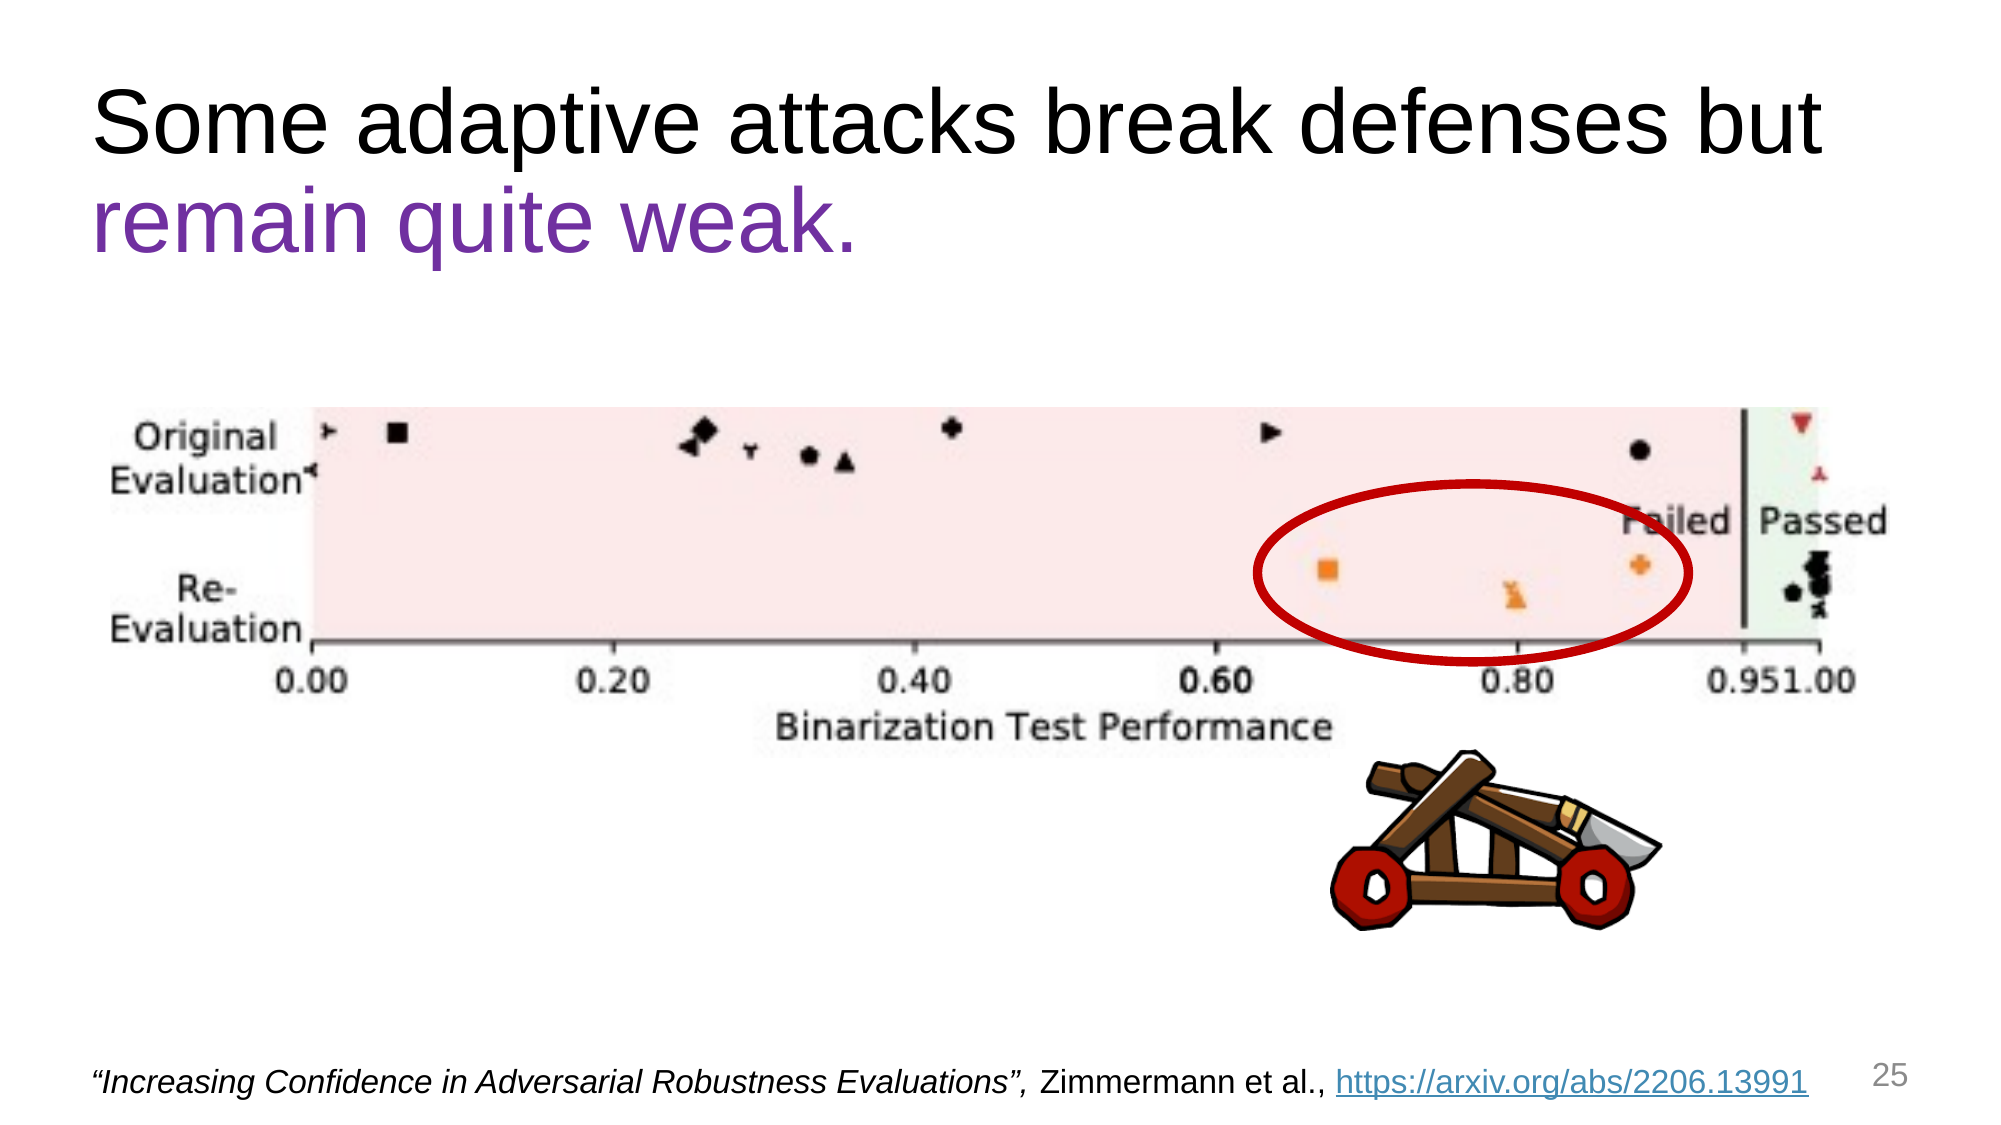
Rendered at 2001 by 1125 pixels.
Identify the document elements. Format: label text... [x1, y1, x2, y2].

text_box “Increasing Confidence in Adversarial Robustness Evaluations”, Zimmermann et al., https://arxiv.org/abs/2206.13991 [76, 1052, 1855, 1125]
title Some adaptive attacks break defenses but remain quite weak. [76, 67, 1924, 285]
picture [110, 407, 1890, 931]
slide_number 25 [1473, 1042, 1924, 1103]
